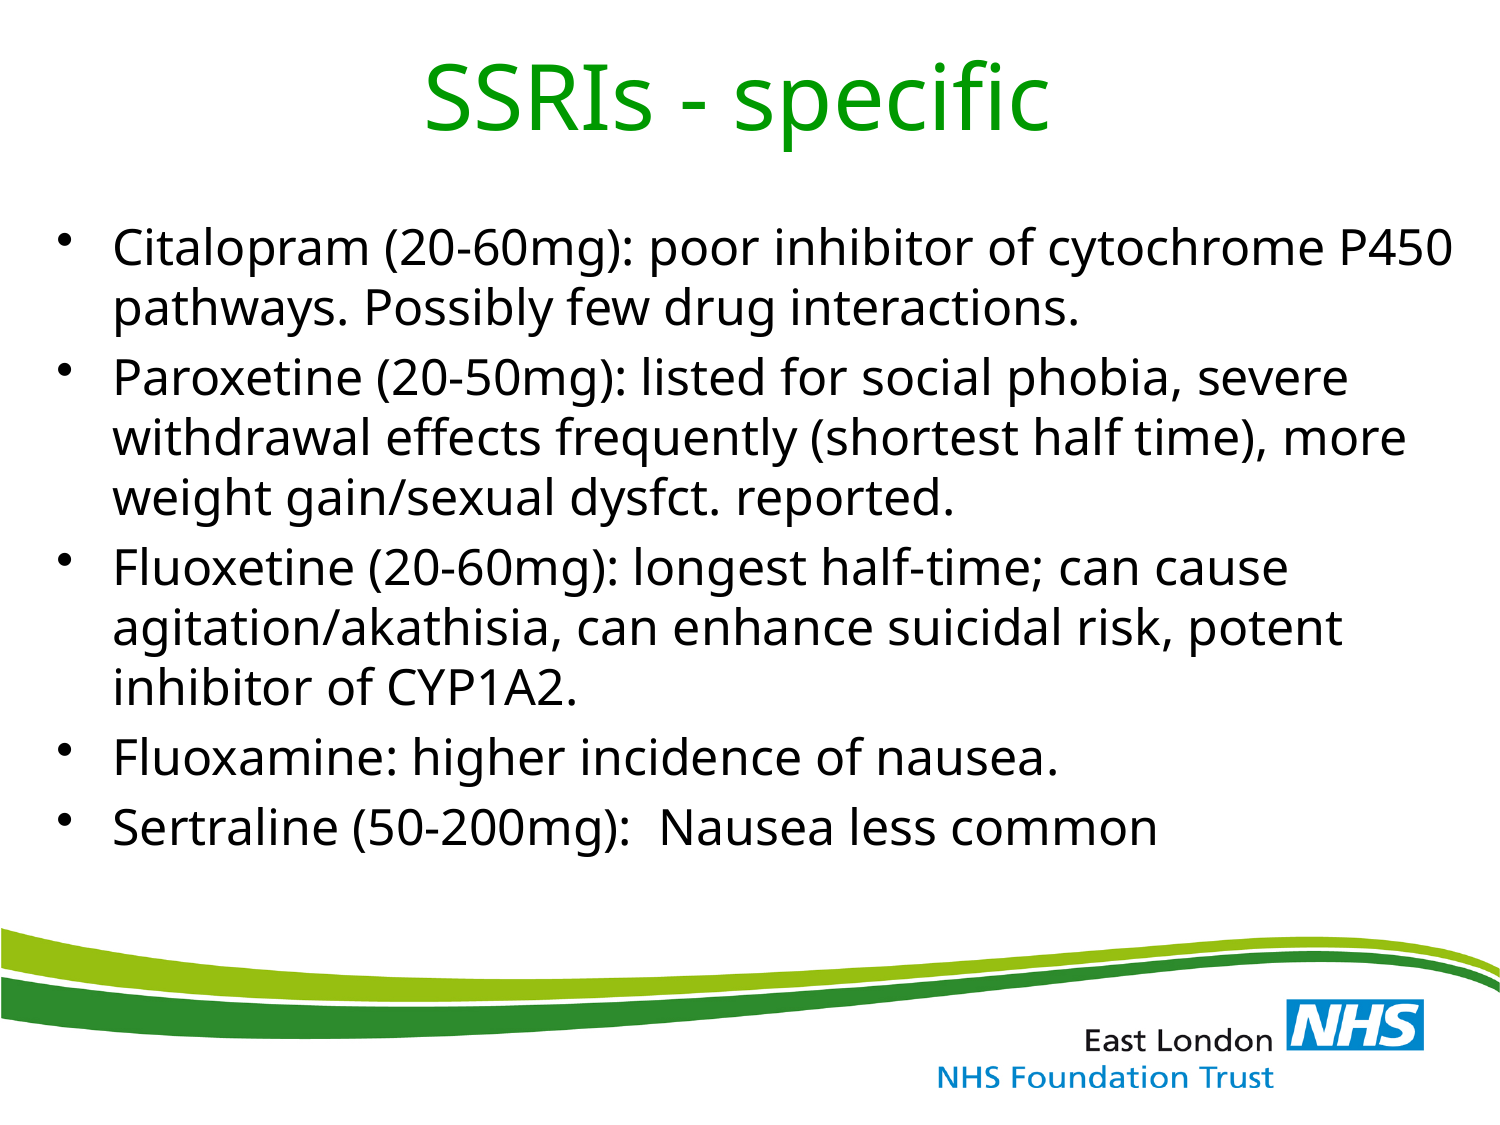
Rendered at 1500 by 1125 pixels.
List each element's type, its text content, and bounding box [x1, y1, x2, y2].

picture [1338, 1036, 1351, 1045]
picture [966, 1078, 978, 1088]
picture [1380, 1036, 1413, 1046]
picture [1364, 1036, 1377, 1045]
picture [1093, 1074, 1102, 1088]
title SSRIs - specific [100, 0, 1376, 188]
picture [1175, 1075, 1183, 1088]
picture [1292, 1036, 1304, 1045]
list Citalopram (20-60mg): poor inhibitor of cytochrome P450 pathways. Possibly few drug interactions. Paroxetine (20-50mg): listed for social phobia, severe withdrawal effects frequently (shortest half time), more weight gain/sexual dysfct. reported. Fluoxetine (20-60mg): longest half-time; can cause agitation/akathisia, can enhance suicidal risk, potent inhibitor of CYP1A2. Fluoxamine: higher incidence of nausea. Sertraline (50-200mg): Nausea less common [41, 207, 1471, 1036]
picture [1315, 1036, 1334, 1045]
picture [1154, 1074, 1164, 1086]
picture [942, 1072, 952, 1088]
picture [1032, 1074, 1042, 1086]
picture [1073, 1075, 1081, 1088]
picture [0, 928, 1500, 1088]
